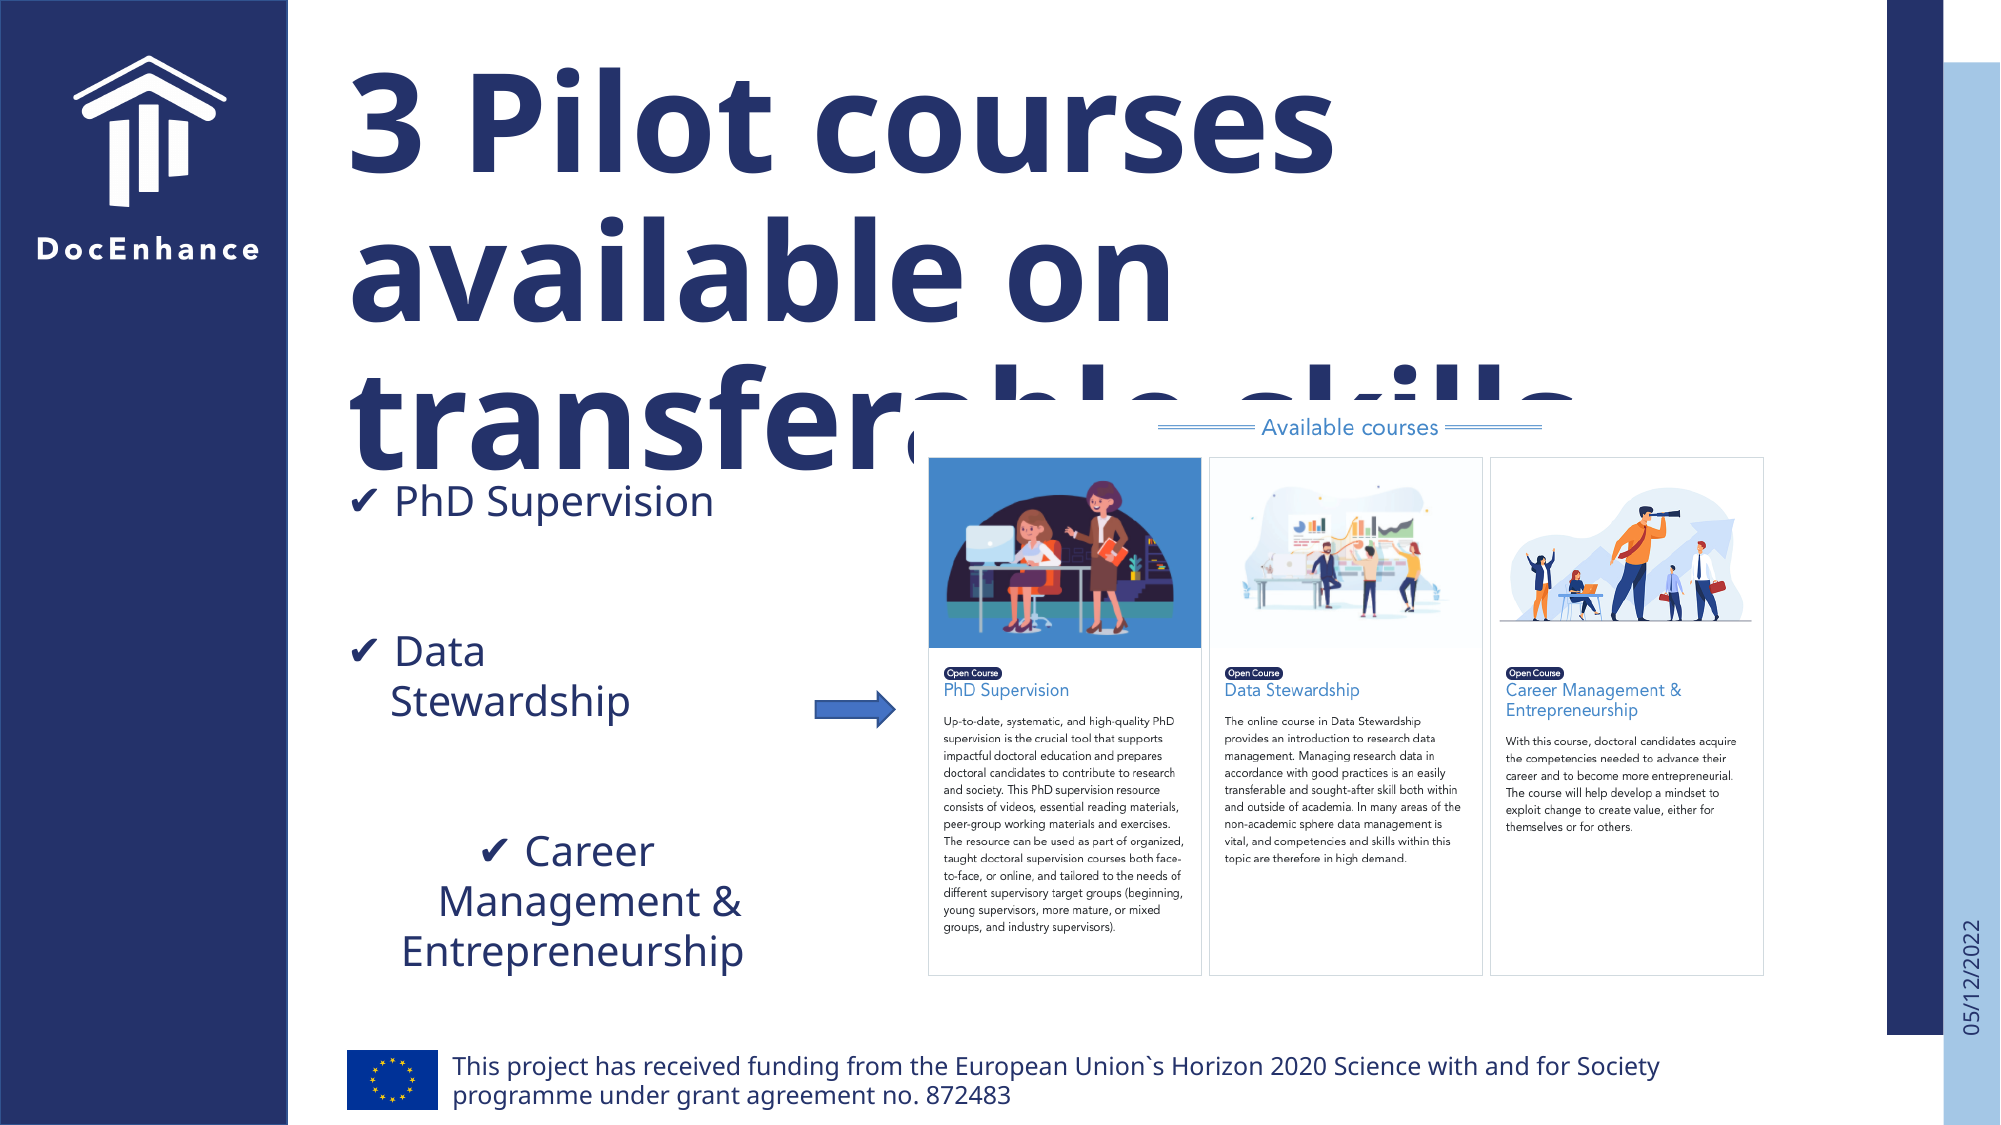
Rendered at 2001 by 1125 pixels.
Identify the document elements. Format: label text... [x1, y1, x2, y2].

text_box PhD Supervision Data Stewardship Career Management & Entrepreneurship [332, 467, 801, 983]
picture [347, 1050, 438, 1110]
text_box [815, 692, 895, 727]
picture [914, 400, 1791, 1003]
picture [0, 0, 297, 300]
title 3 Pilot courses available on transferable skills [332, 46, 1857, 200]
